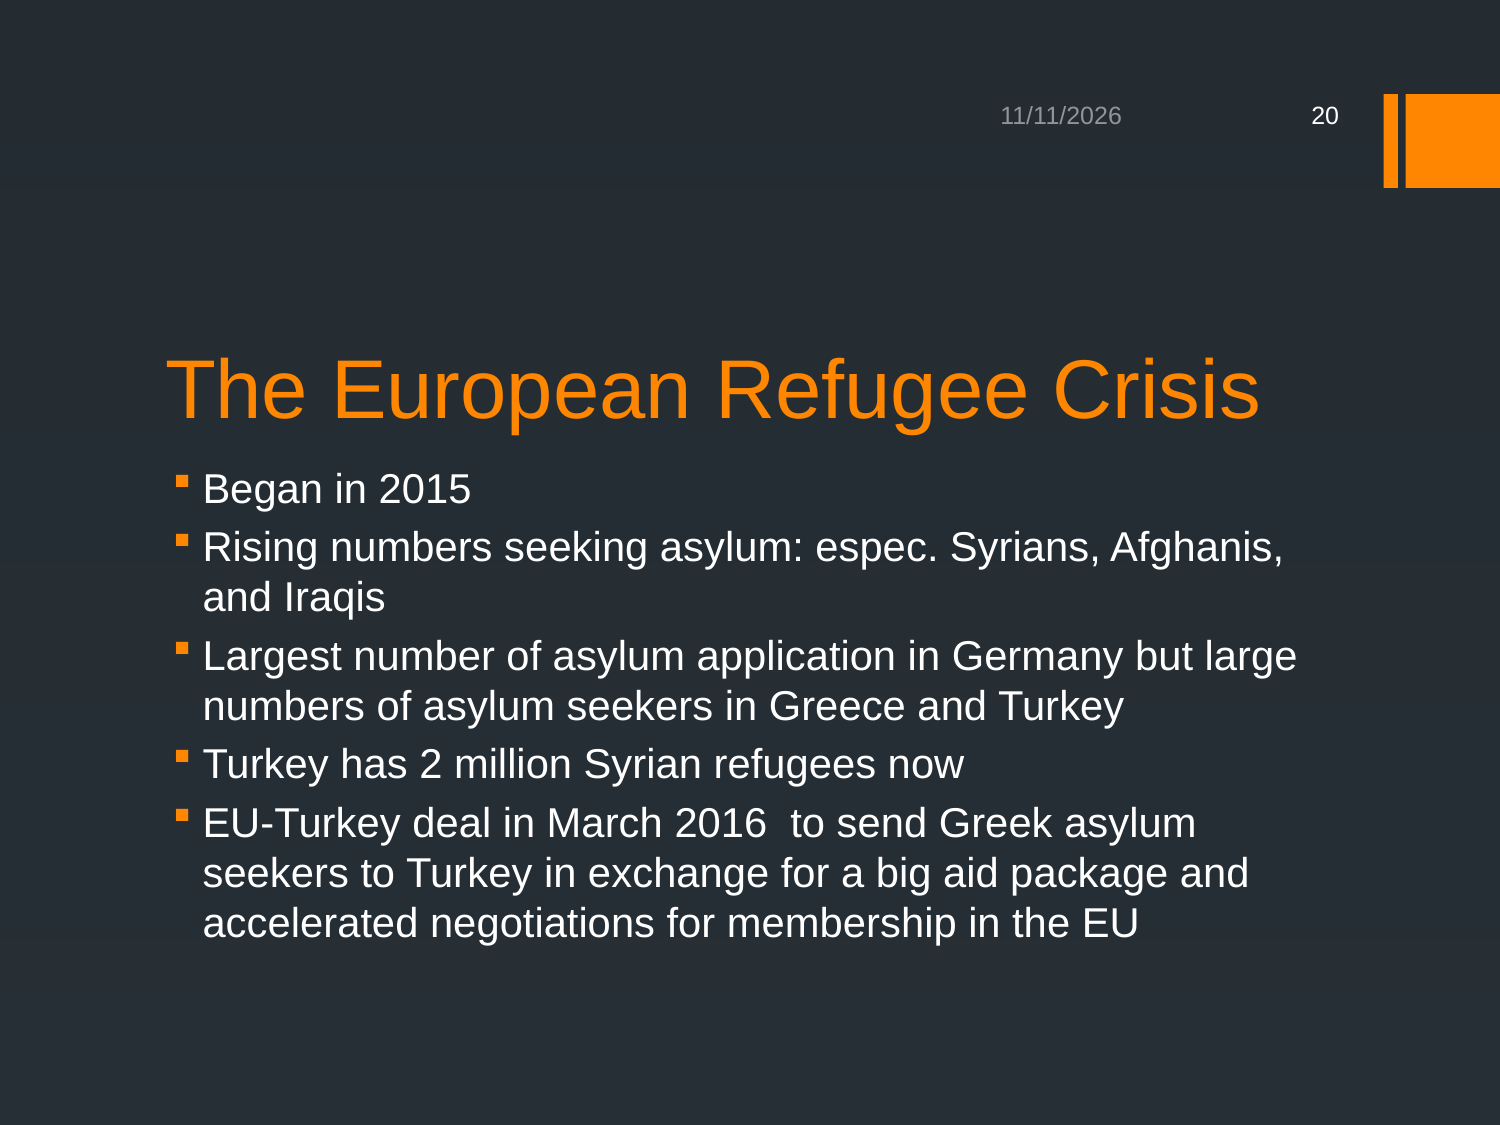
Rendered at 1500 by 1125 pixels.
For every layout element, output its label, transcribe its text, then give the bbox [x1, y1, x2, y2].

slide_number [985, 90, 1181, 139]
slide_number 20 [1199, 90, 1355, 140]
title The European Refugee Crisis [150, 253, 1350, 443]
list Began in 2015 Rising numbers seeking asylum: espec. Syrians, Afghanis, and Iraqis Largest number of asylum application in Germany but large numbers of asylum seekers in Greece and Turkey Turkey has 2 million Syrian refugees now EU-Turkey deal in March 2016 to send Greek asylum seekers to Turkey in exchange for a big aid package and accelerated negotiations for membership in the EU [150, 454, 1350, 1035]
